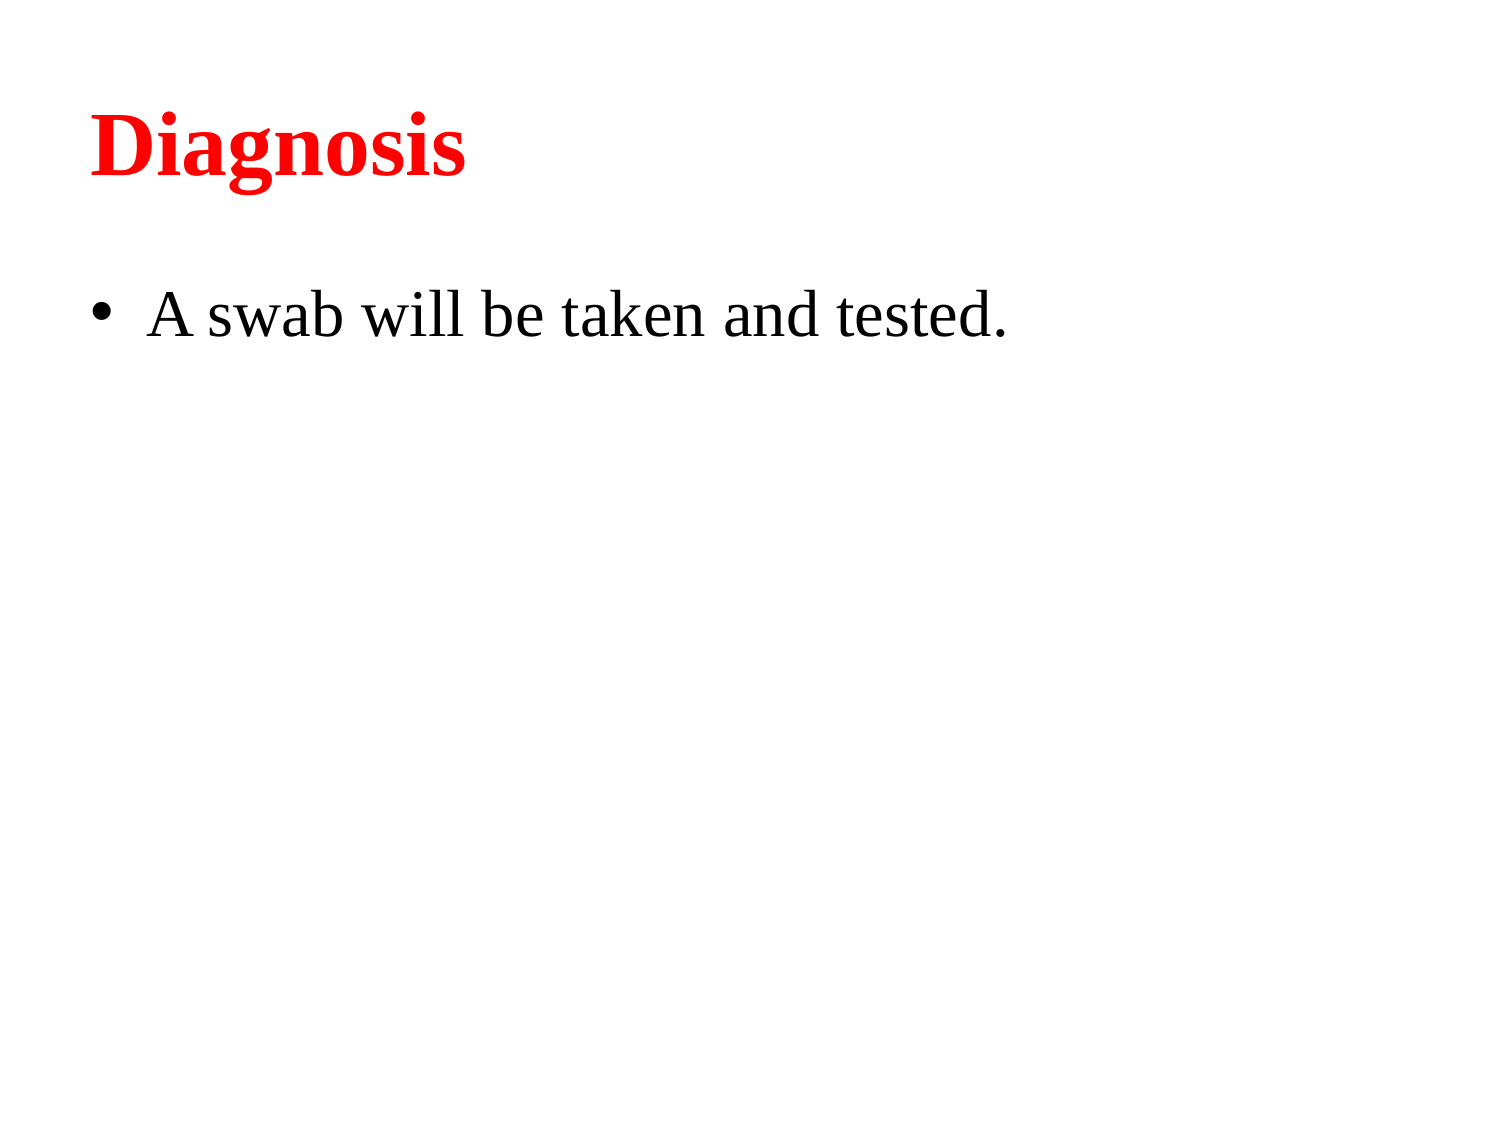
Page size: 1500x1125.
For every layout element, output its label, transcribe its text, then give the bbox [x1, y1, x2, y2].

list A swab will be taken and tested. [75, 262, 1425, 1005]
title Diagnosis [75, 45, 1425, 233]
